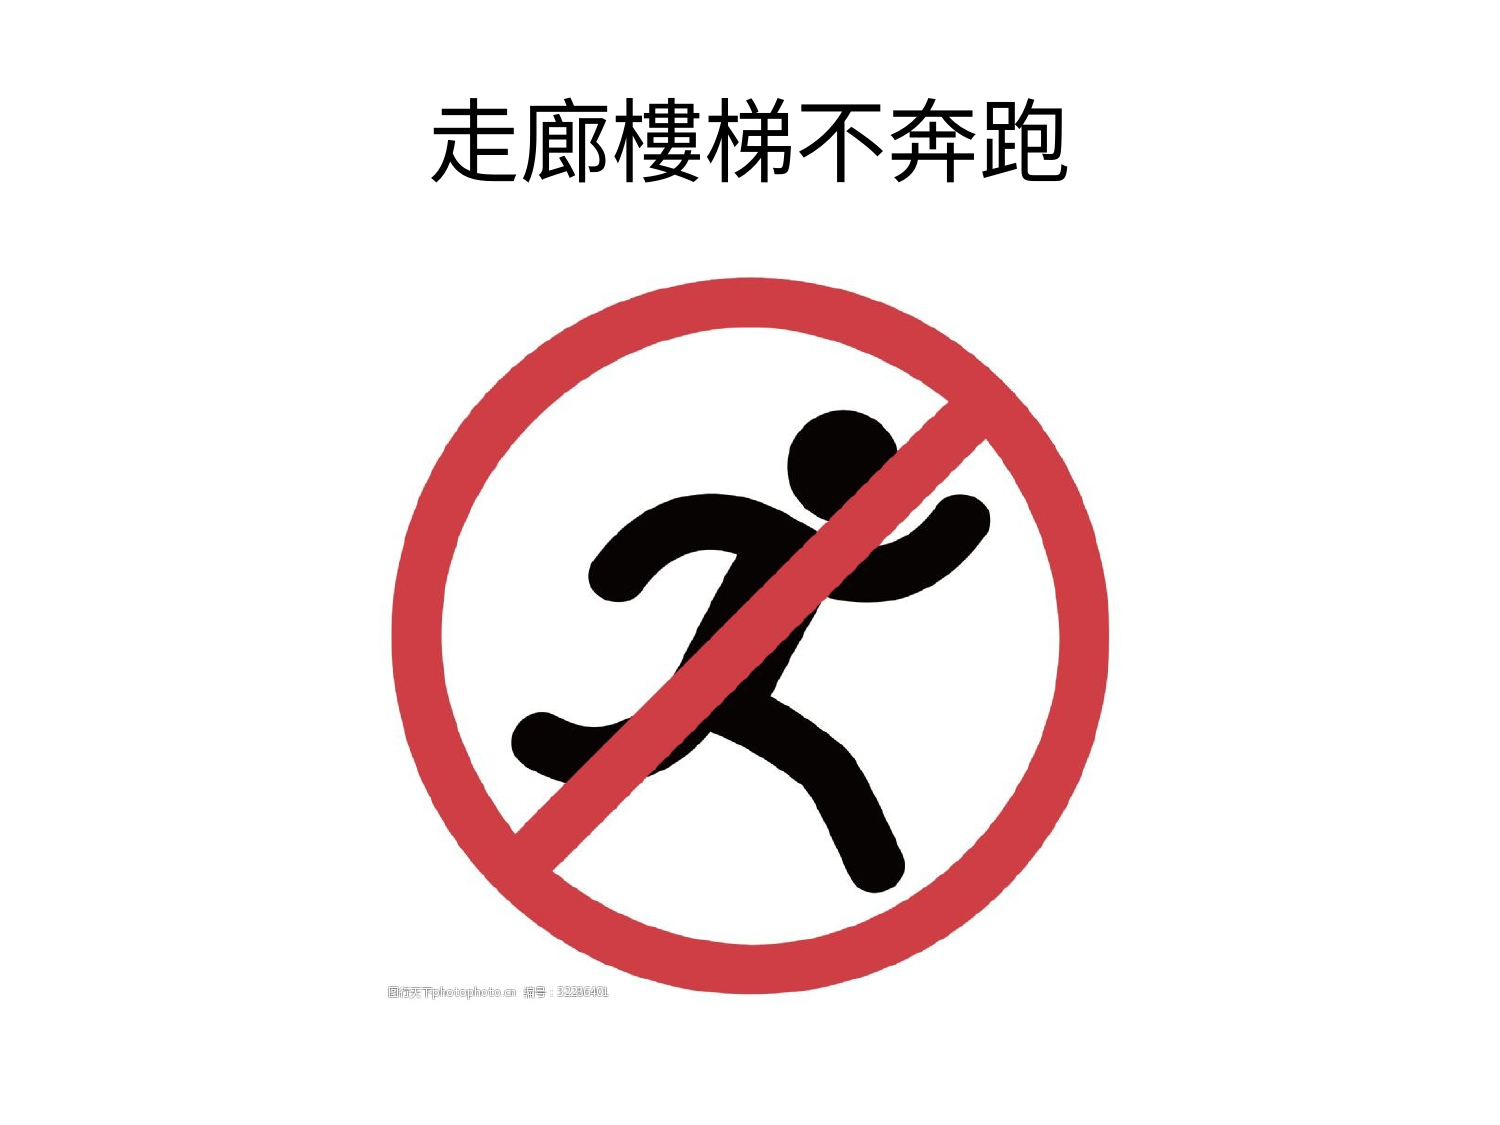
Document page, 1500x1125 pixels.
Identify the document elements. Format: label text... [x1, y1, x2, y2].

title 走廊樓梯不奔跑 [75, 45, 1425, 233]
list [378, 262, 1122, 1006]
